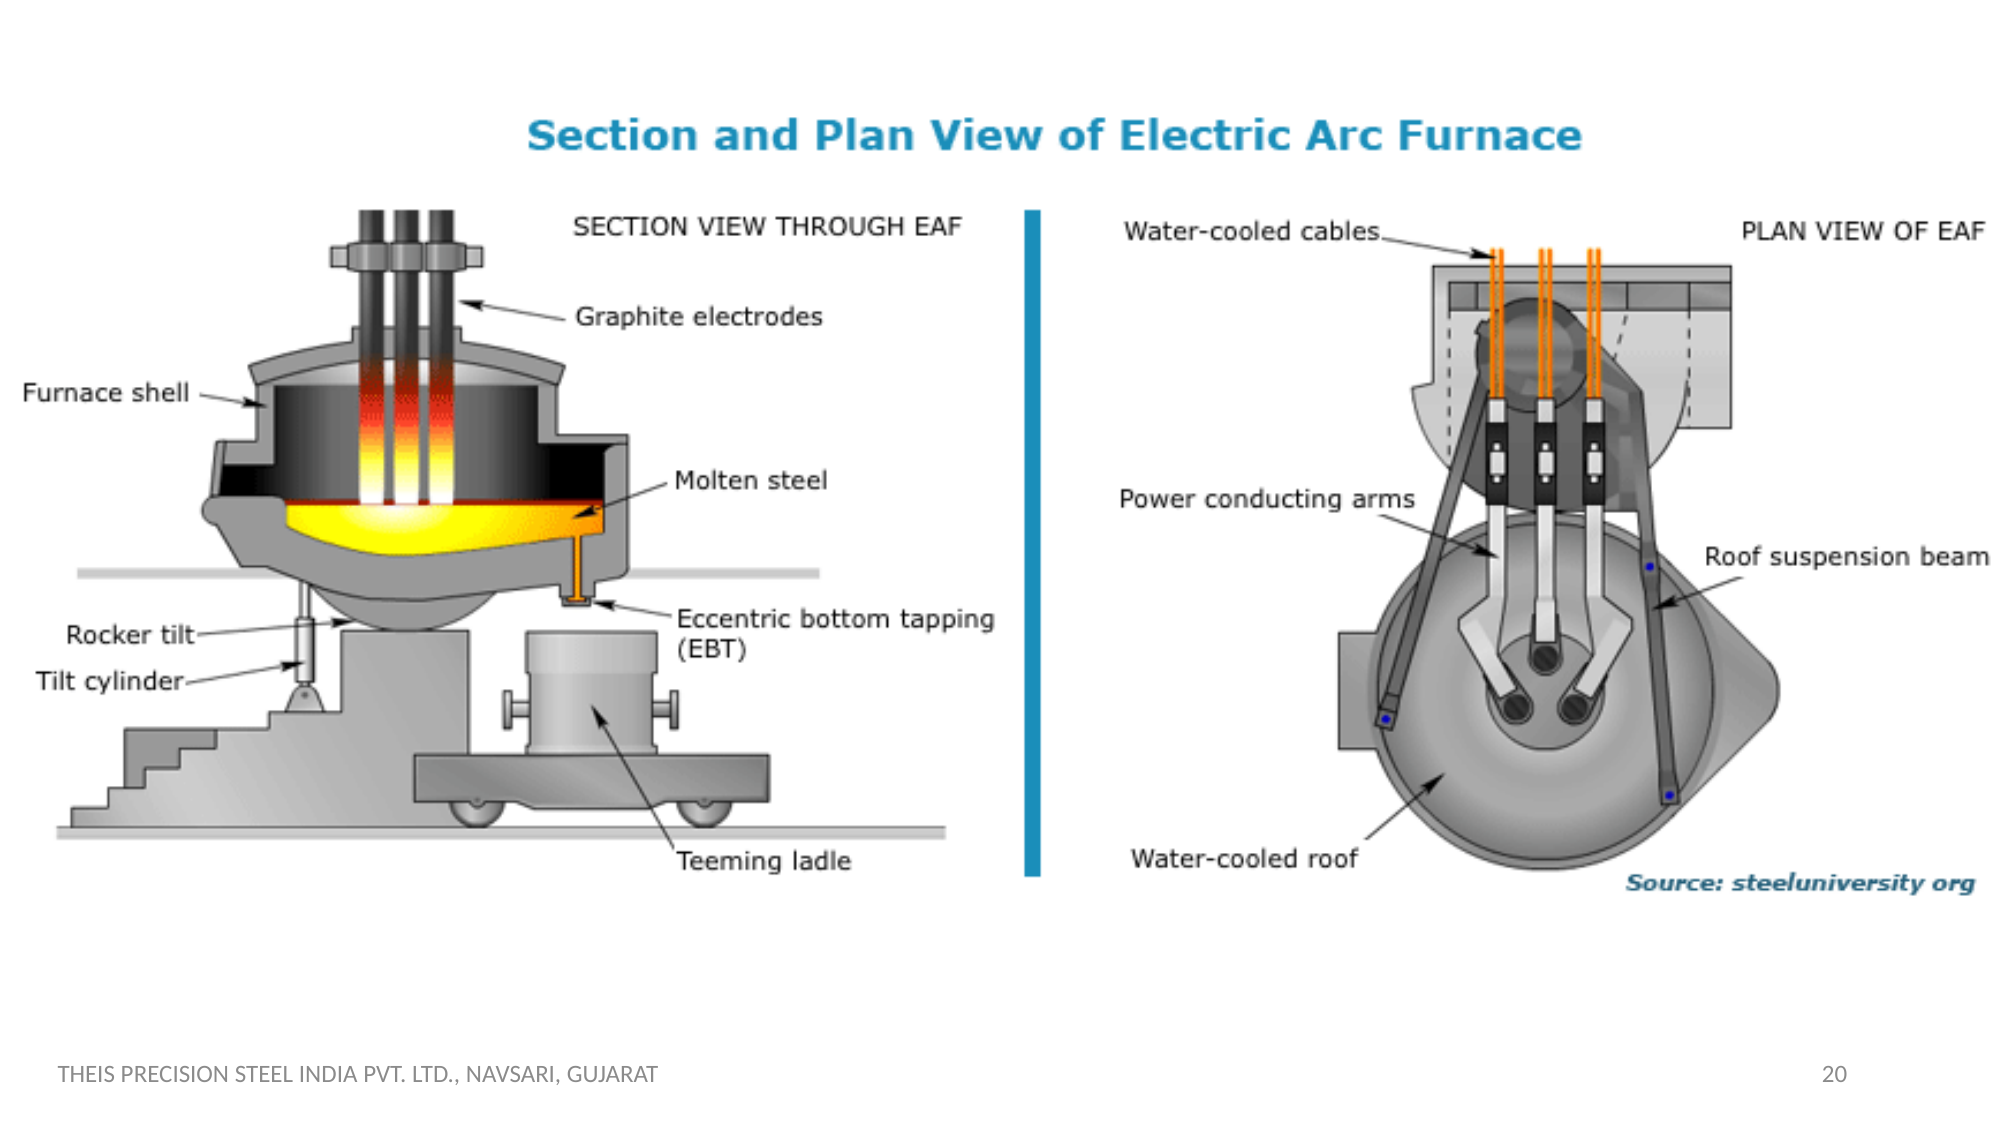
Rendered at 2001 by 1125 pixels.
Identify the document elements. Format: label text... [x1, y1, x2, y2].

slide_number 20 [1412, 1042, 1863, 1103]
footer THEIS PRECISION STEEL INDIA PVT. LTD., NAVSARI, GUJARAT [20, 1042, 696, 1103]
picture [18, 93, 2000, 912]
